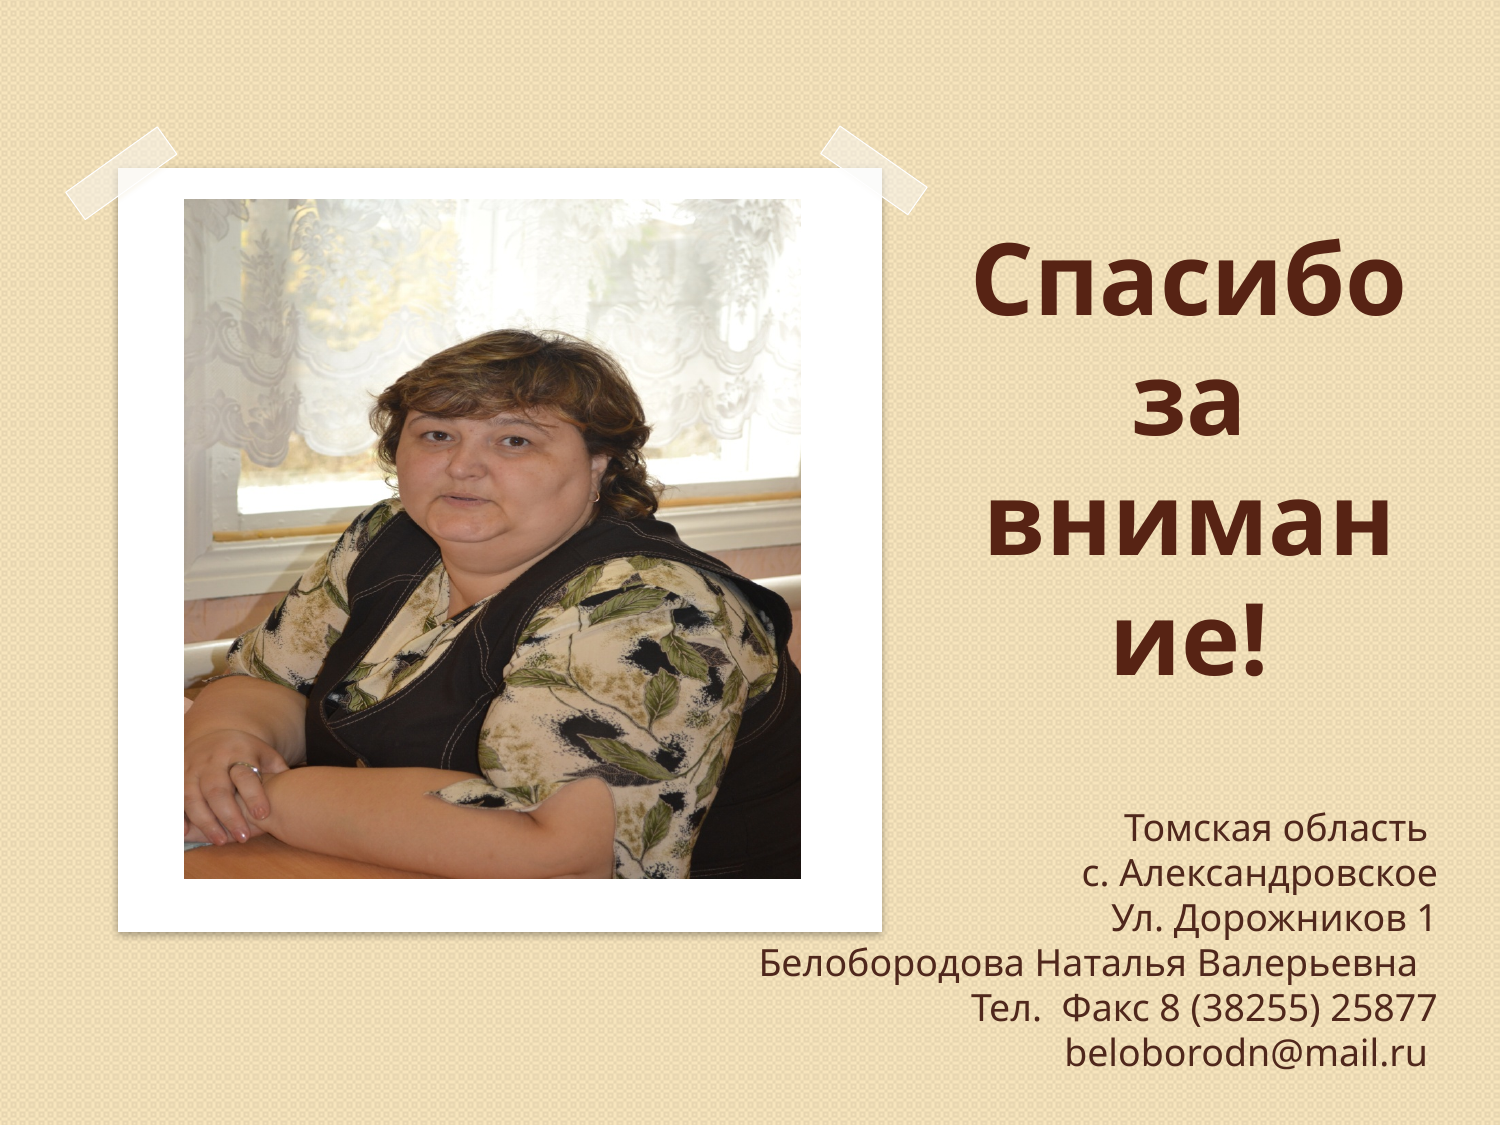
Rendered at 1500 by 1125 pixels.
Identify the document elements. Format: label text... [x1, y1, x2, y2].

text_box Томская область с. Александровское Ул. Дорожников 1 Белобородова Наталья Валерьевна Тел. Факс 8 (38255) 25877 beloborodn@mail.ru [703, 796, 1453, 1082]
title Спасибо за внимание! [937, 174, 1442, 704]
picture [183, 198, 801, 880]
